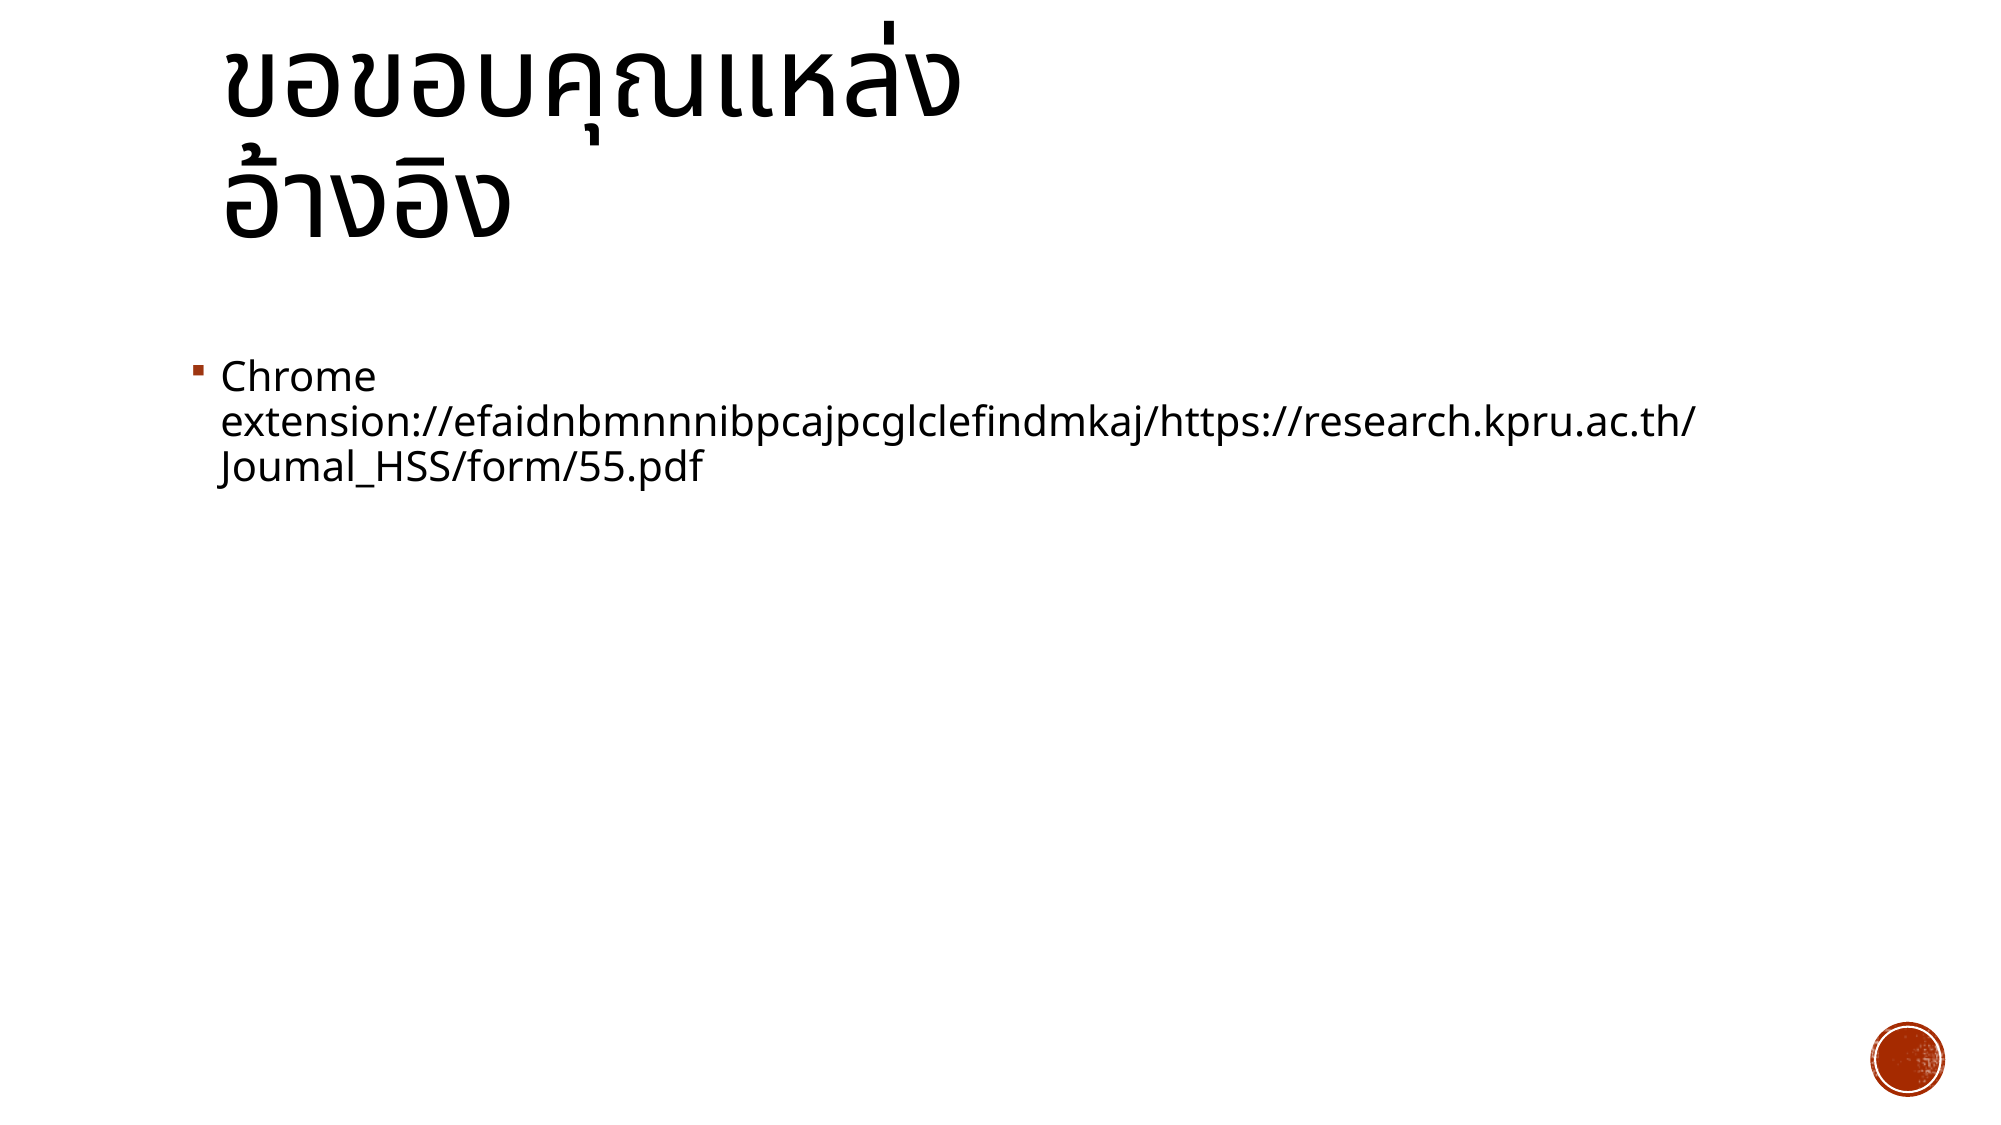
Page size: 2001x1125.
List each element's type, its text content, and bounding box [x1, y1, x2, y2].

title ขอขอบคุณแหล่งอ้างอิง [205, 62, 1017, 219]
list Chrome extension://efaidnbmnnnibpcajpcglclefindmkaj/https://research.kpru.ac.th/Joumal_HSS/form/55.pdf [175, 348, 1826, 1013]
